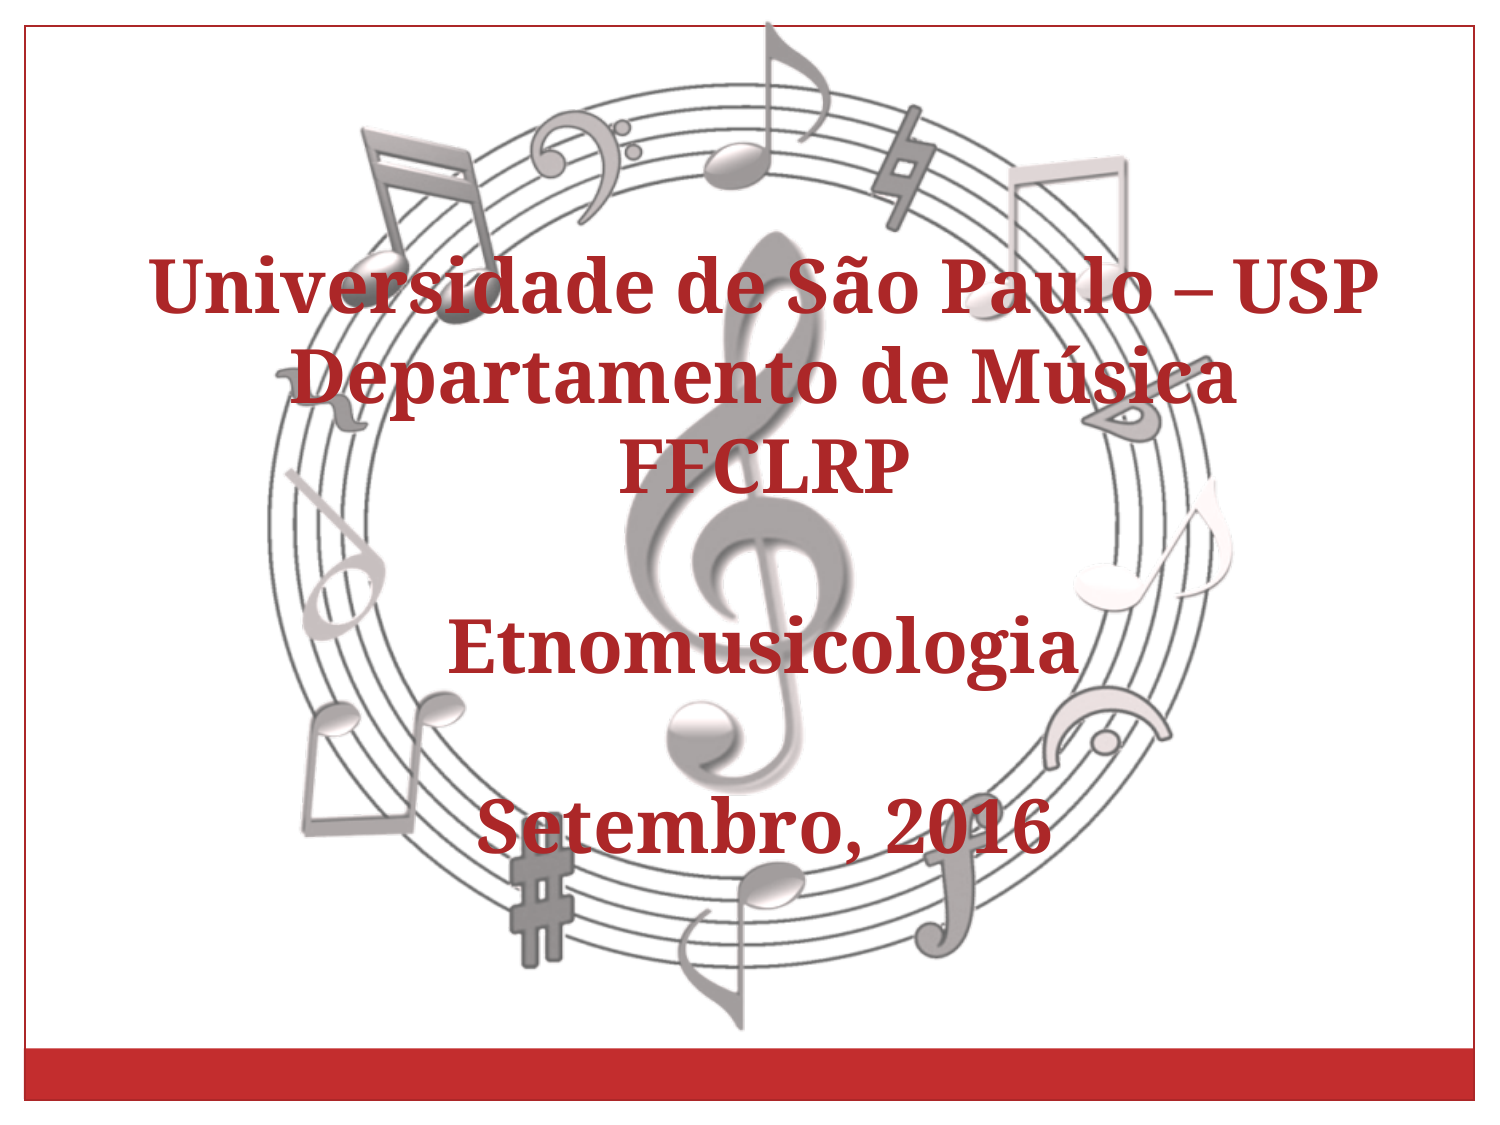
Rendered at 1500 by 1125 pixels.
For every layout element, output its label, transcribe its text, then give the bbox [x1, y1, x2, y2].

title Universidade de São Paulo – USP Departamento de Música FFCLRP Etnomusicologia Setembro, 2016 [64, 231, 211, 876]
title Universidade de São Paulo – USP Departamento de Música FFCLRP Etnomusicologia Setembro, 2016 [1276, 231, 1465, 876]
picture [218, 0, 1270, 1071]
